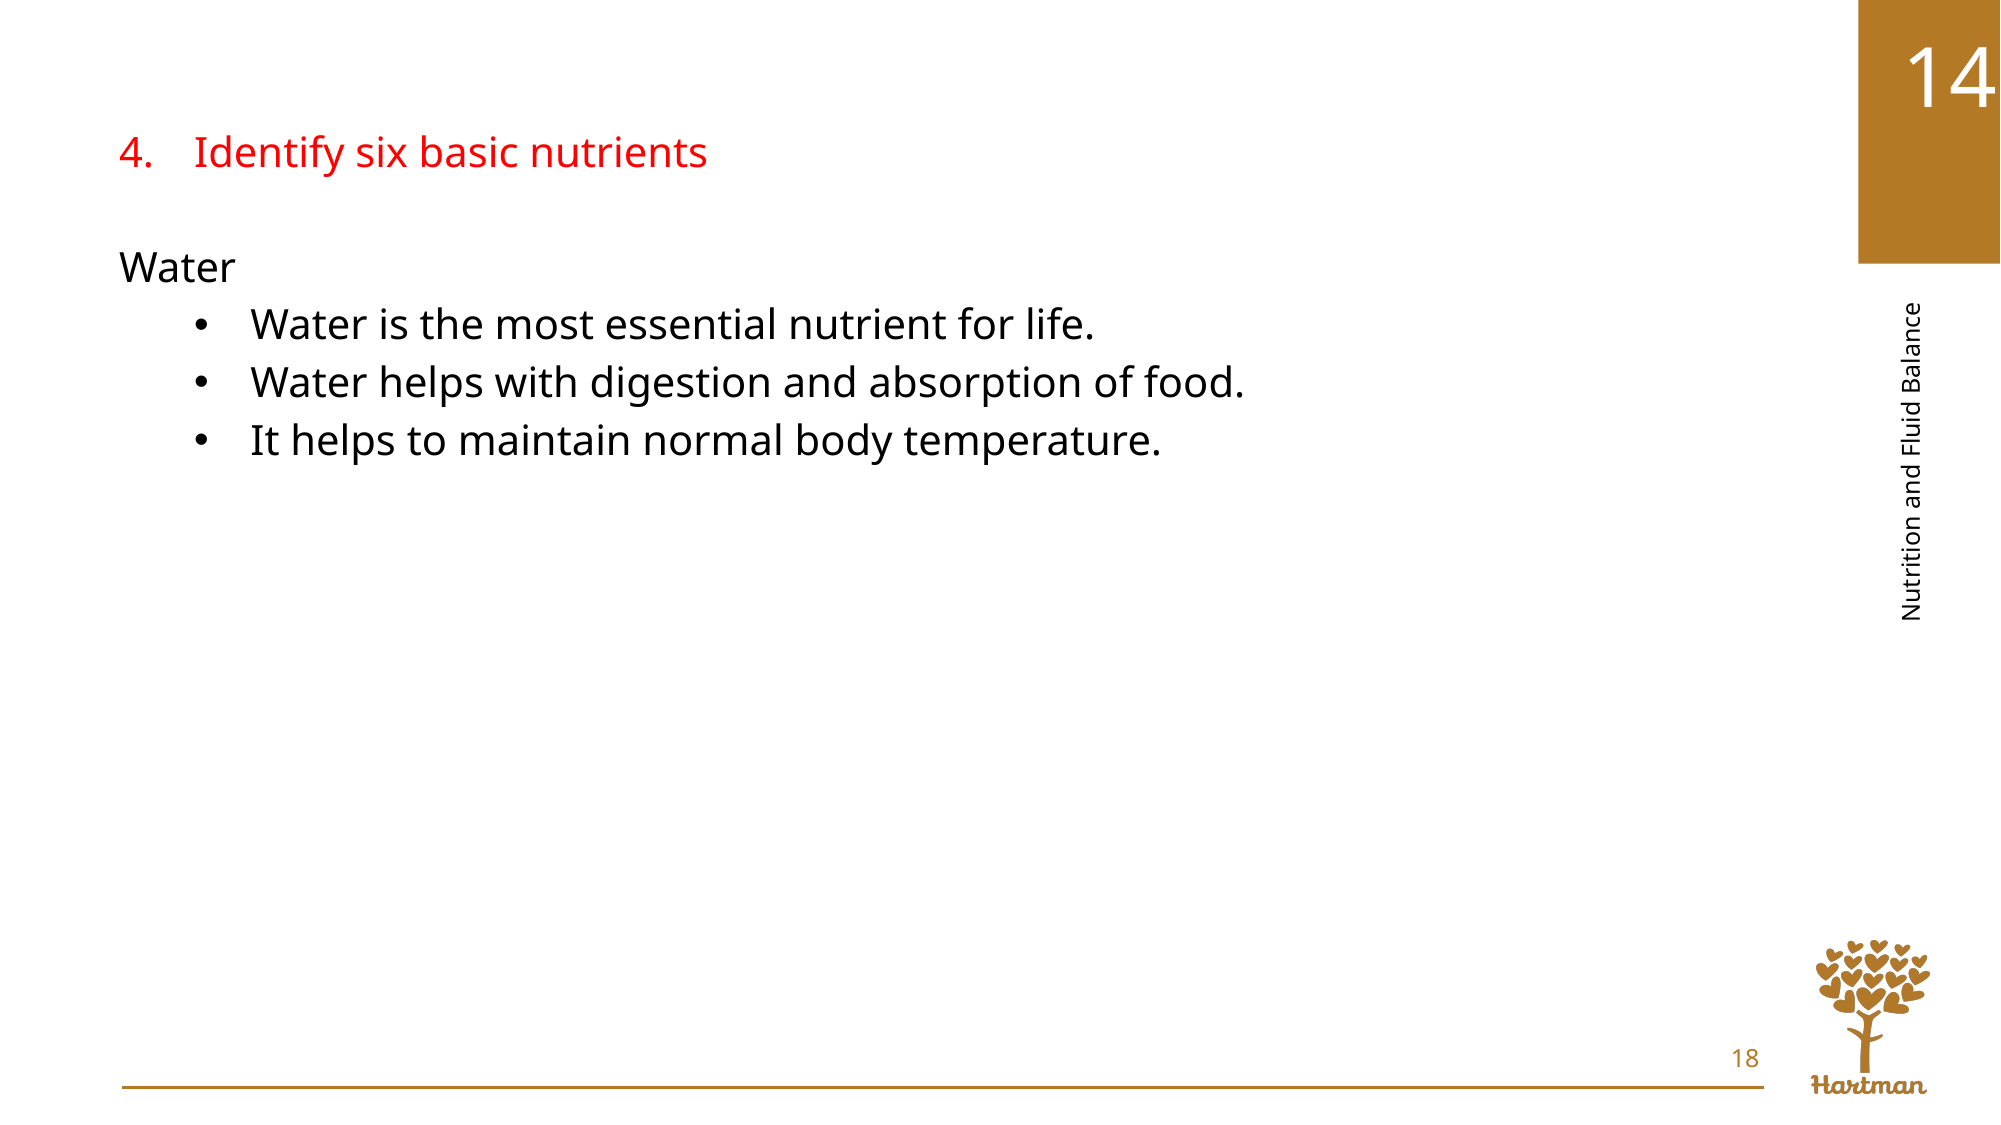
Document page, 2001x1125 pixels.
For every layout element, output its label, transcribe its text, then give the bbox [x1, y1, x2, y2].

list Identify six basic nutrients Water Water is the most essential nutrient for life. Water helps with digestion and absorption of food. It helps to maintain normal body temperature. [104, 123, 1784, 1014]
picture [1811, 940, 1930, 1094]
slide_number 18 [1561, 1030, 1775, 1090]
